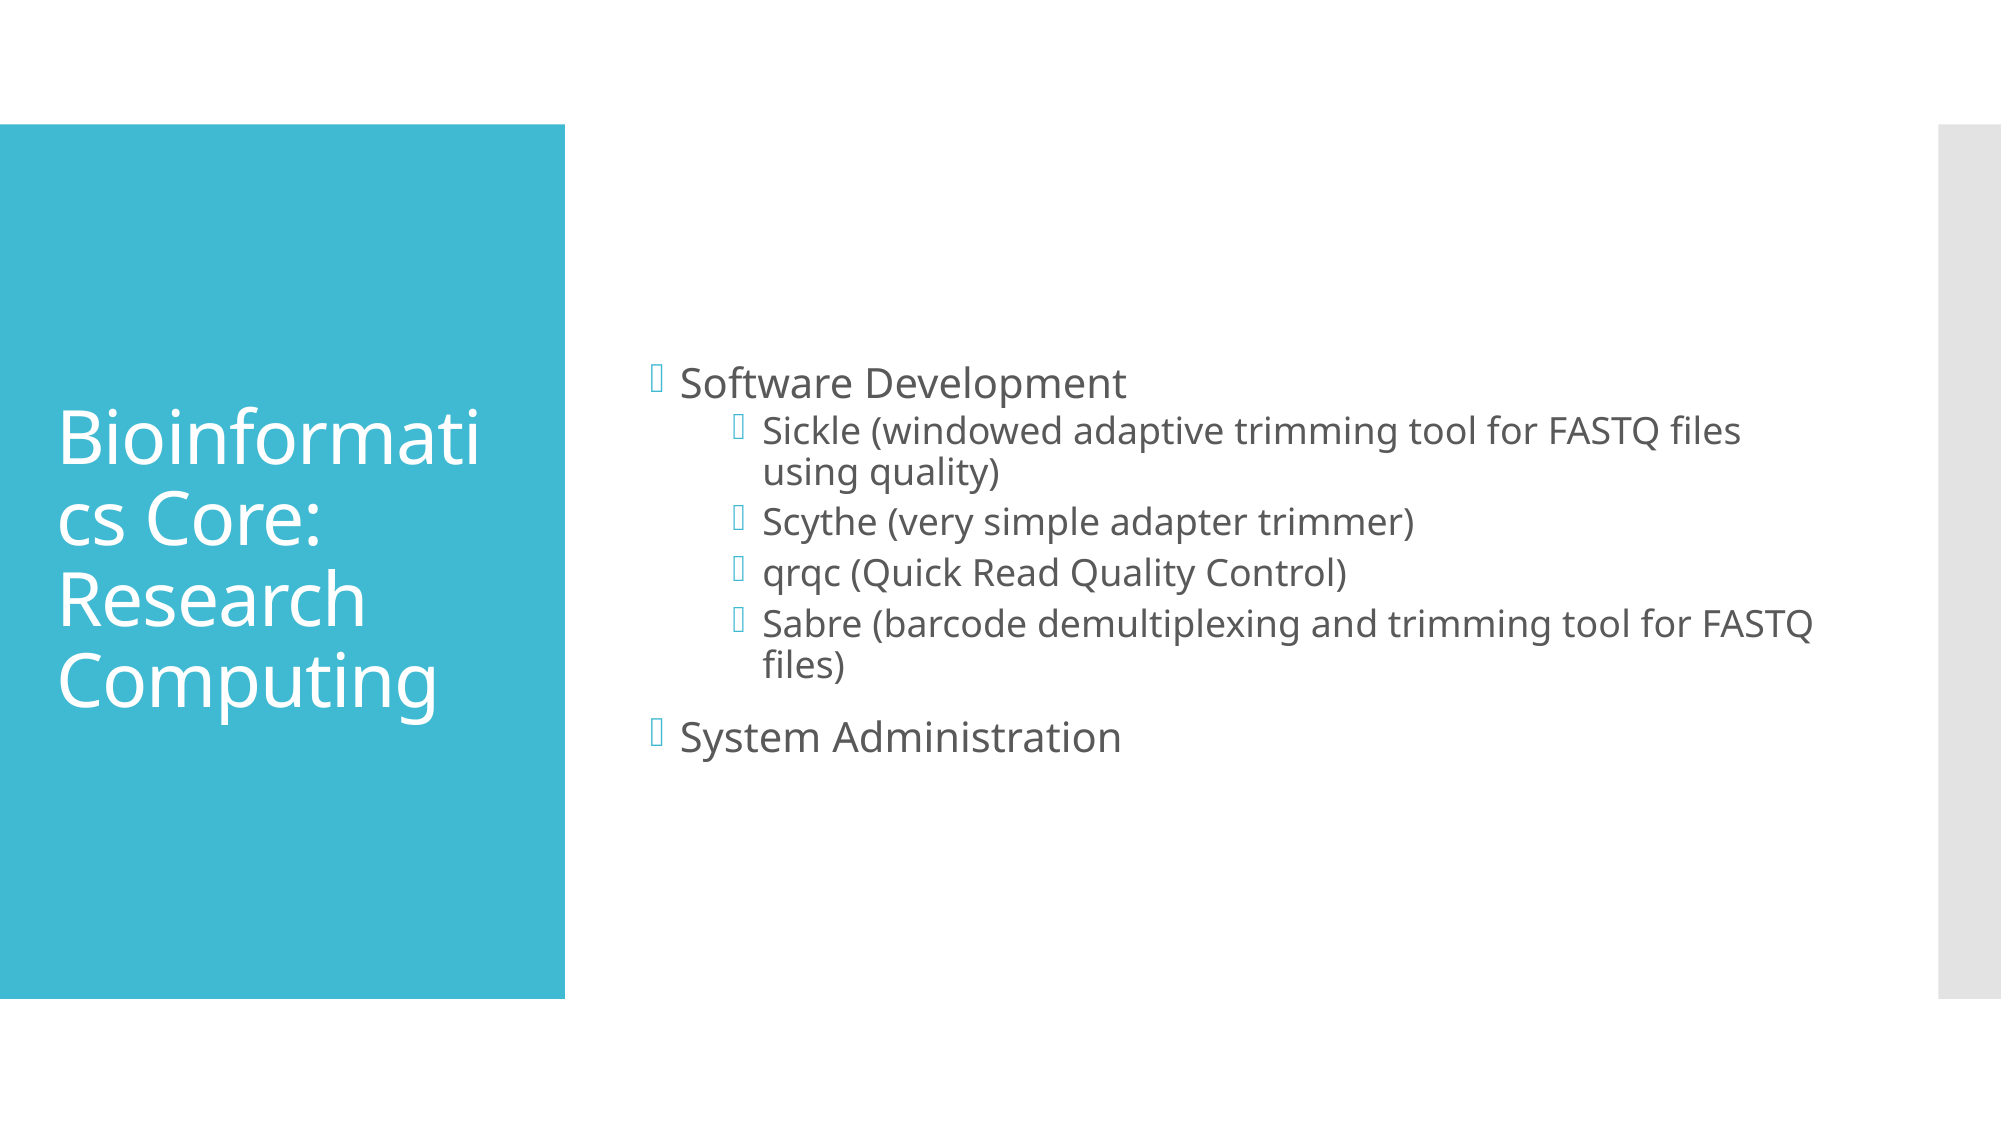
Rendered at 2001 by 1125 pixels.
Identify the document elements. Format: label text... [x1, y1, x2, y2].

list Software Development Sickle (windowed adaptive trimming tool for FASTQ files using quality) Scythe (very simple adapter trimmer) qrqc (Quick Read Quality Control) Sabre (barcode demultiplexing and trimming tool for FASTQ files) System Administration [634, 141, 1835, 982]
title Bioinformatics Core: Research Computing [41, 184, 525, 940]
